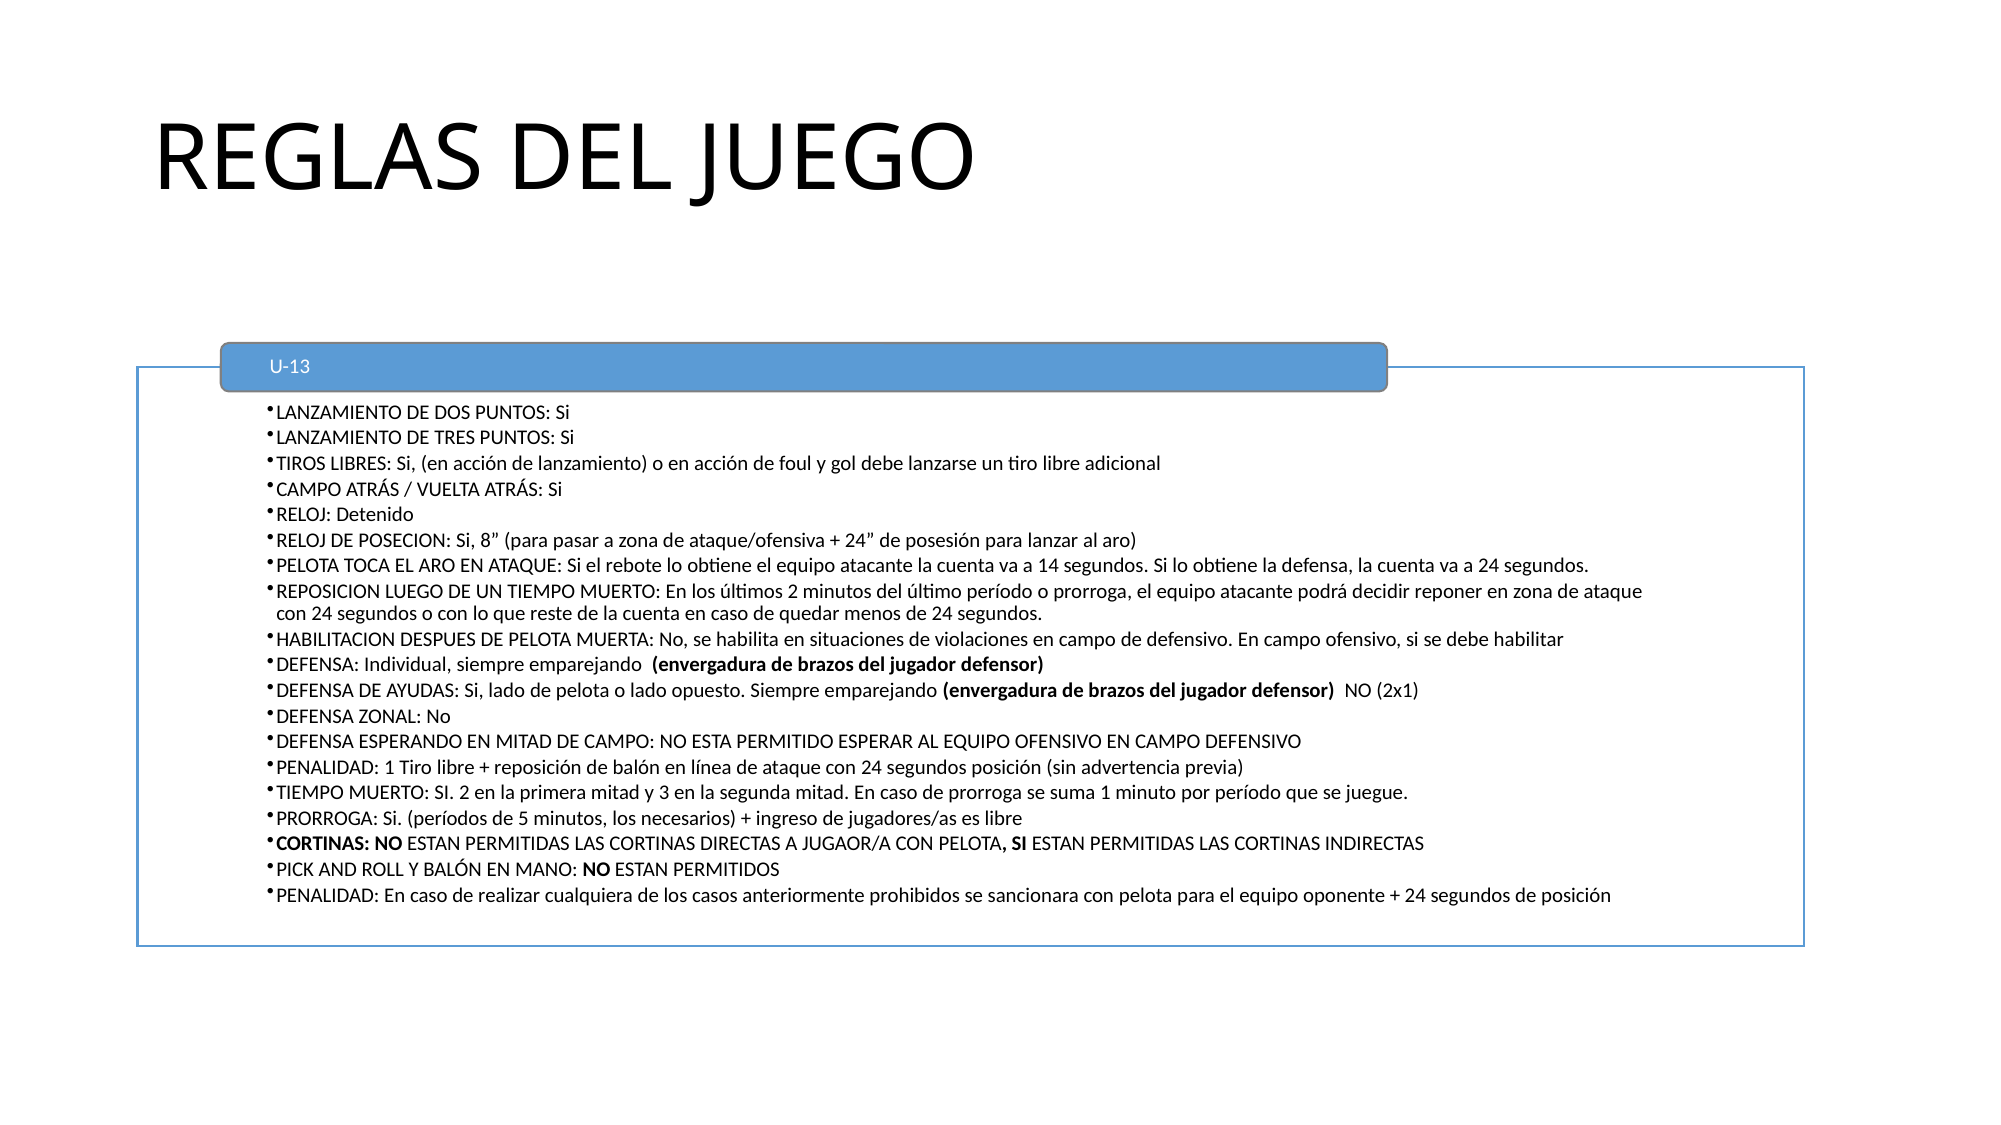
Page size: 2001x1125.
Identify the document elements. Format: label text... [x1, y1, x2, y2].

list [137, 299, 1804, 990]
title REGLAS DEL JUEGO [137, 50, 1863, 269]
